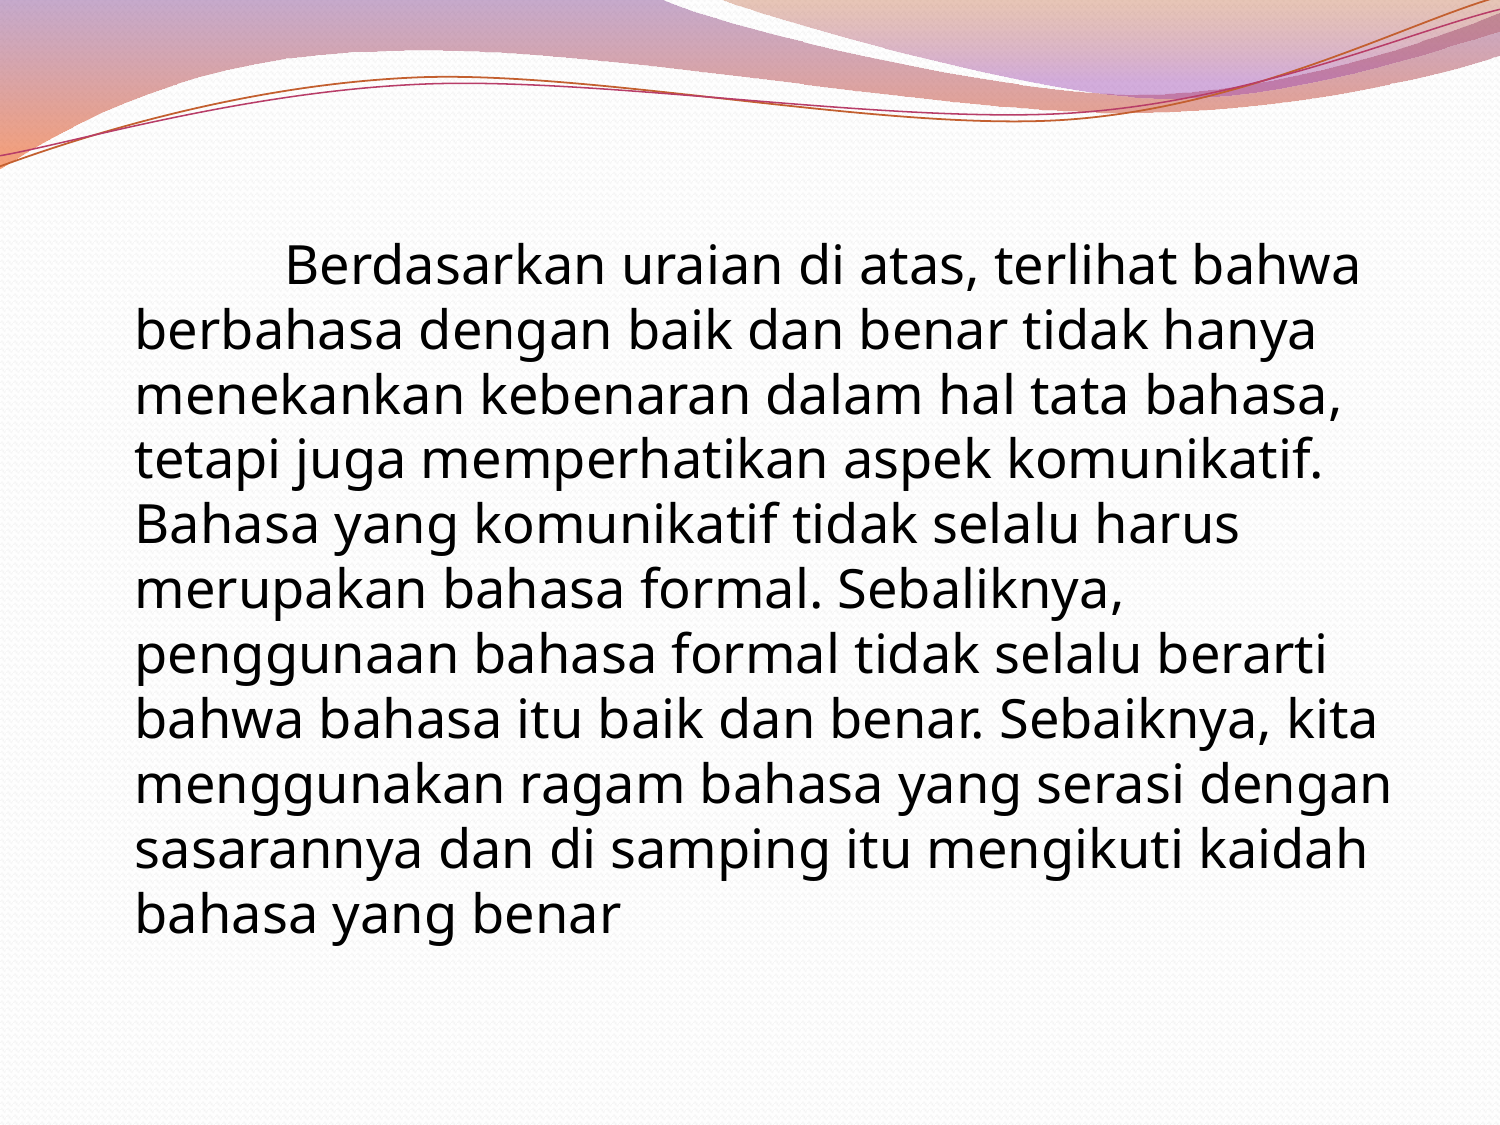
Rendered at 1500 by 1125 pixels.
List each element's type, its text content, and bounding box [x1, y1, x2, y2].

list Berdasarkan uraian di atas, terlihat bahwa berbahasa dengan baik dan benar tidak hanya menekankan kebenaran dalam hal tata bahasa, tetapi juga memperhatikan aspek komunikatif. Bahasa yang komunikatif tidak selalu harus merupakan bahasa formal. Sebaliknya, penggunaan bahasa formal tidak selalu berarti bahwa bahasa itu baik dan benar. Sebaiknya, kita menggunakan ragam bahasa yang serasi dengan sasarannya dan di samping itu mengikuti kaidah bahasa yang benar [75, 222, 1425, 1038]
